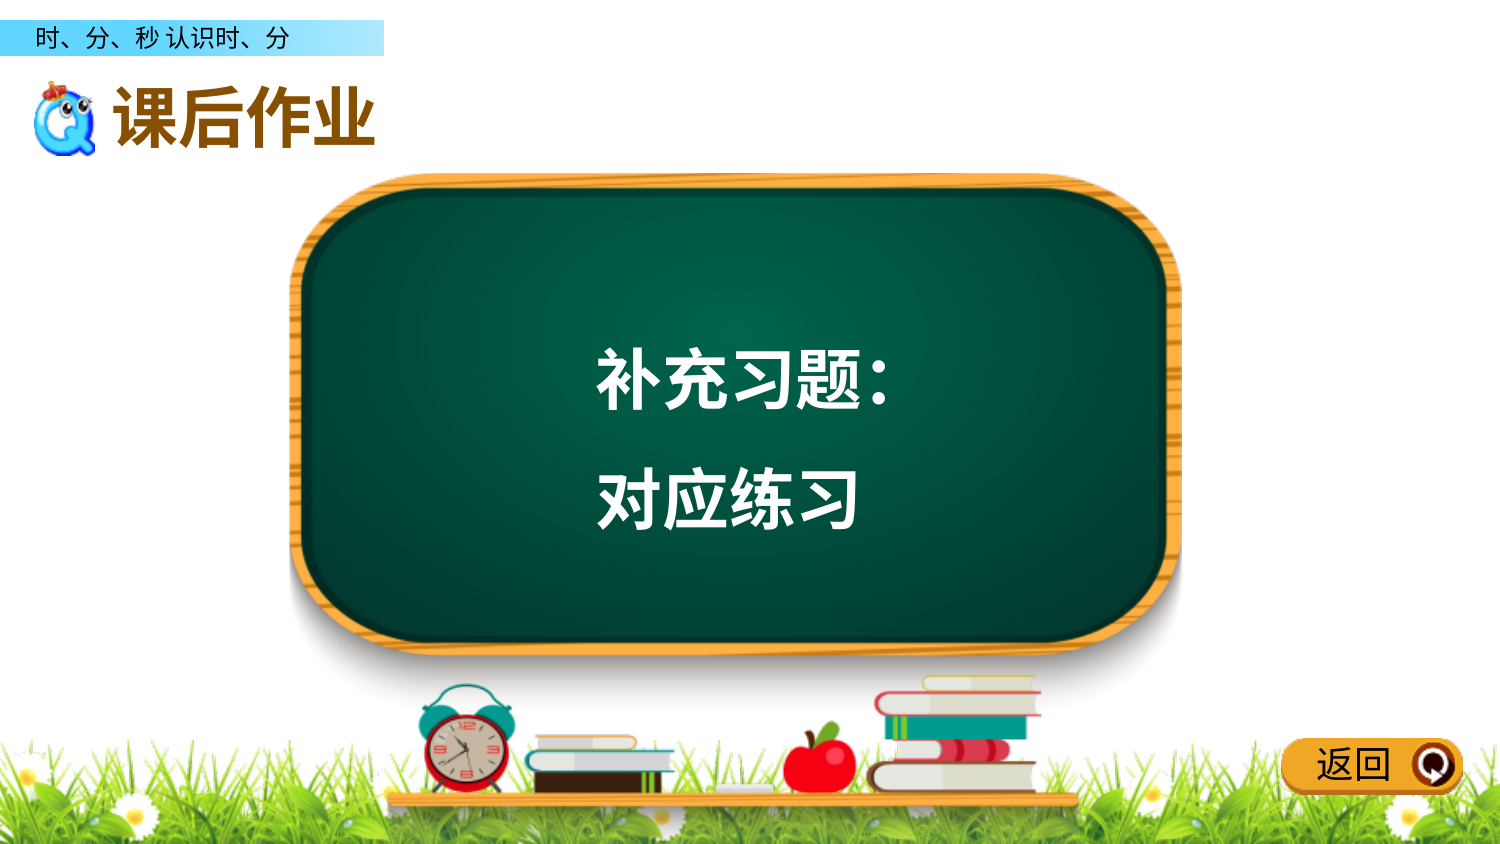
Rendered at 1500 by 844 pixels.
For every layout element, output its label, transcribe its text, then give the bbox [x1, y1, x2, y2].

picture [34, 80, 96, 157]
picture [0, 173, 1500, 844]
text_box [1281, 733, 1464, 795]
text_box 课后作业 [100, 69, 404, 161]
